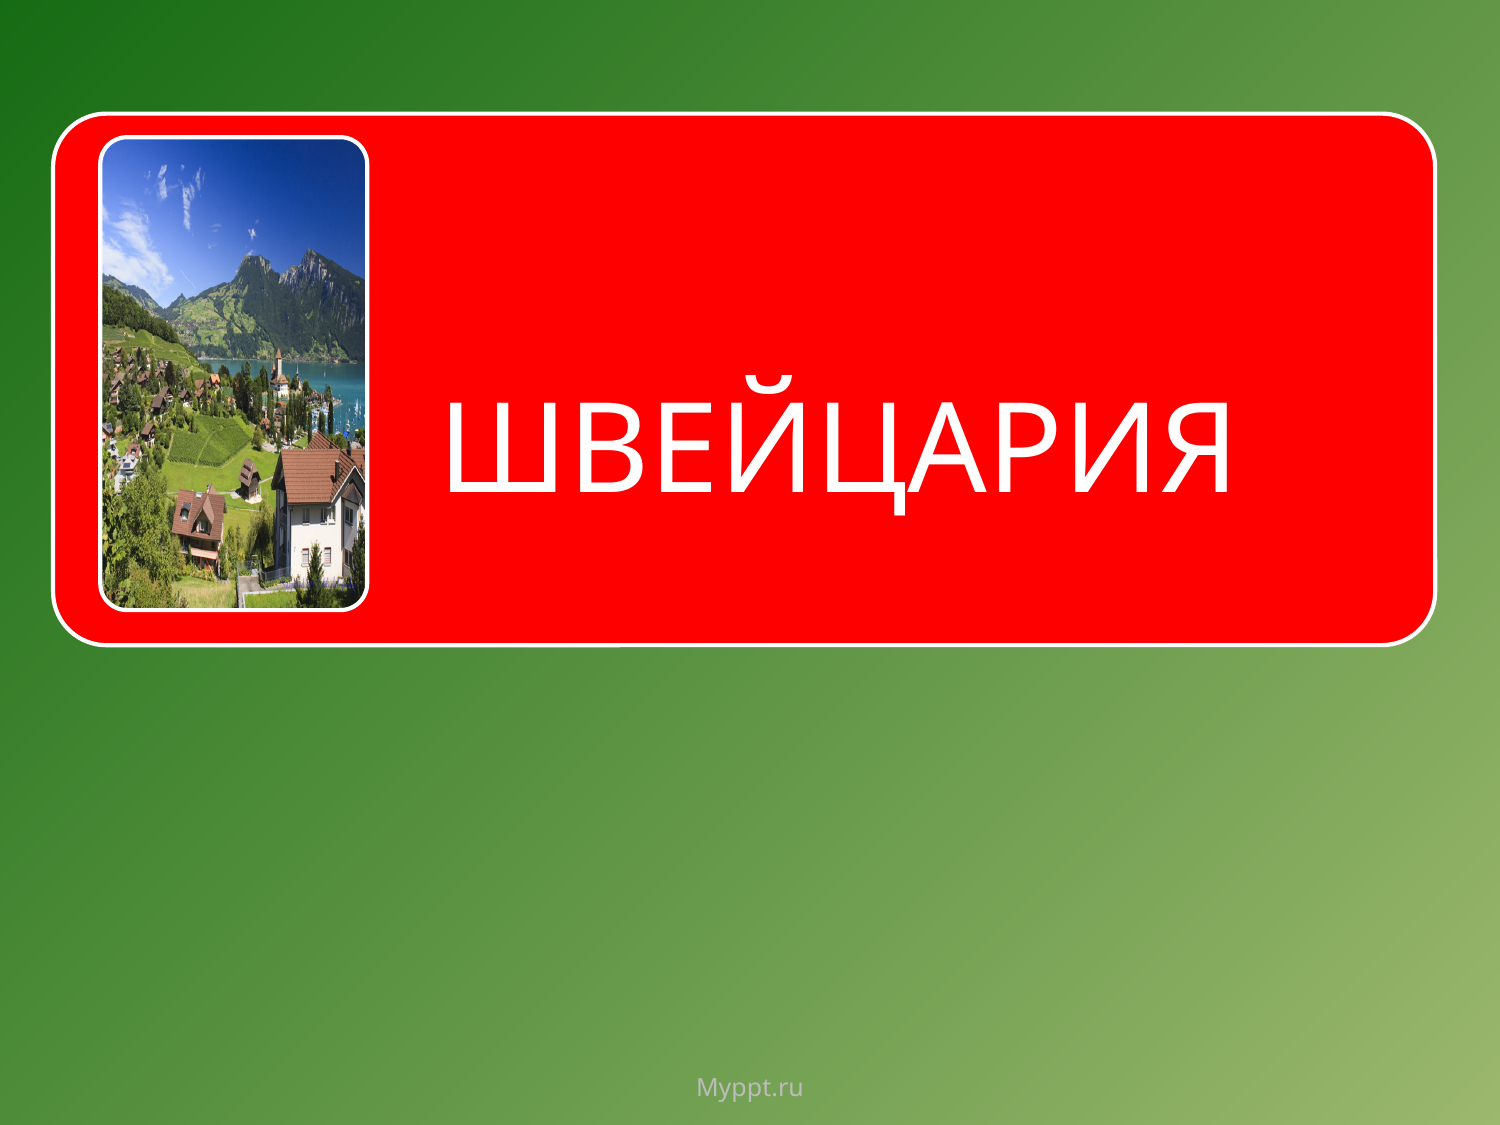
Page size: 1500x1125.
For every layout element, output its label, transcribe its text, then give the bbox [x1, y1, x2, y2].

footer Myppt.ru [512, 1052, 988, 1113]
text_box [52, 113, 1436, 646]
